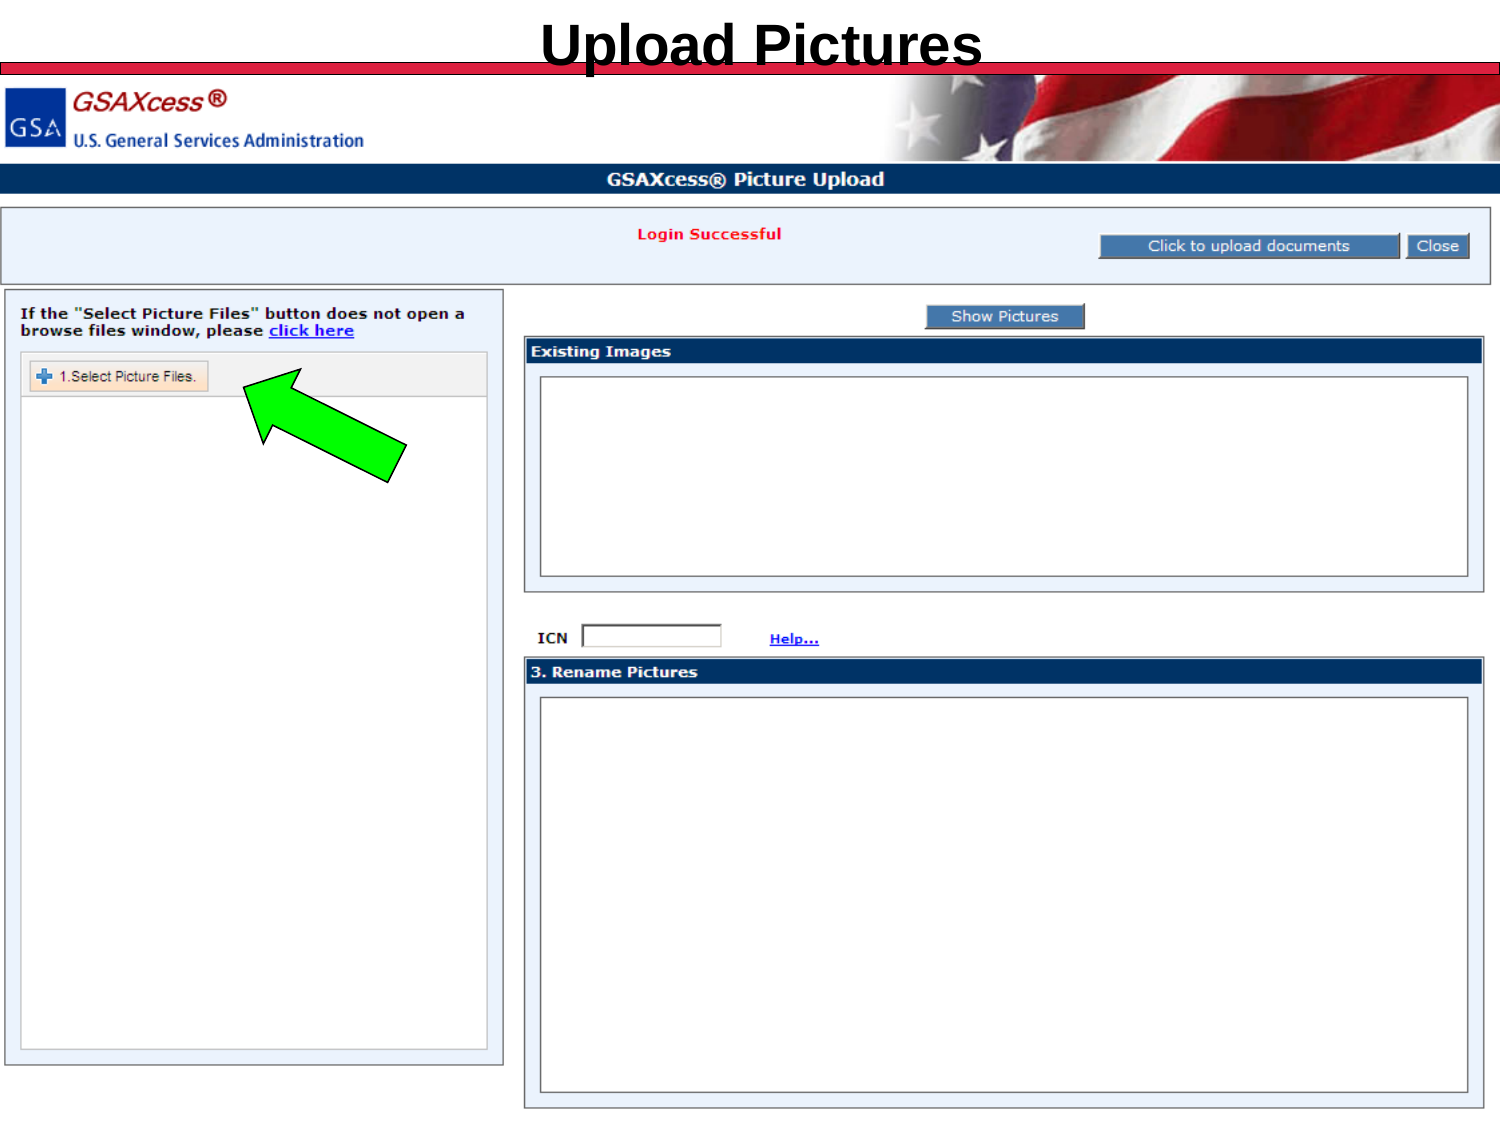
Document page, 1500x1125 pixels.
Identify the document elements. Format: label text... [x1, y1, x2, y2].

text_box [1400, 62, 1500, 74]
title Upload Pictures [125, 0, 1400, 73]
text_box [0, 62, 125, 74]
picture [0, 74, 1500, 1125]
